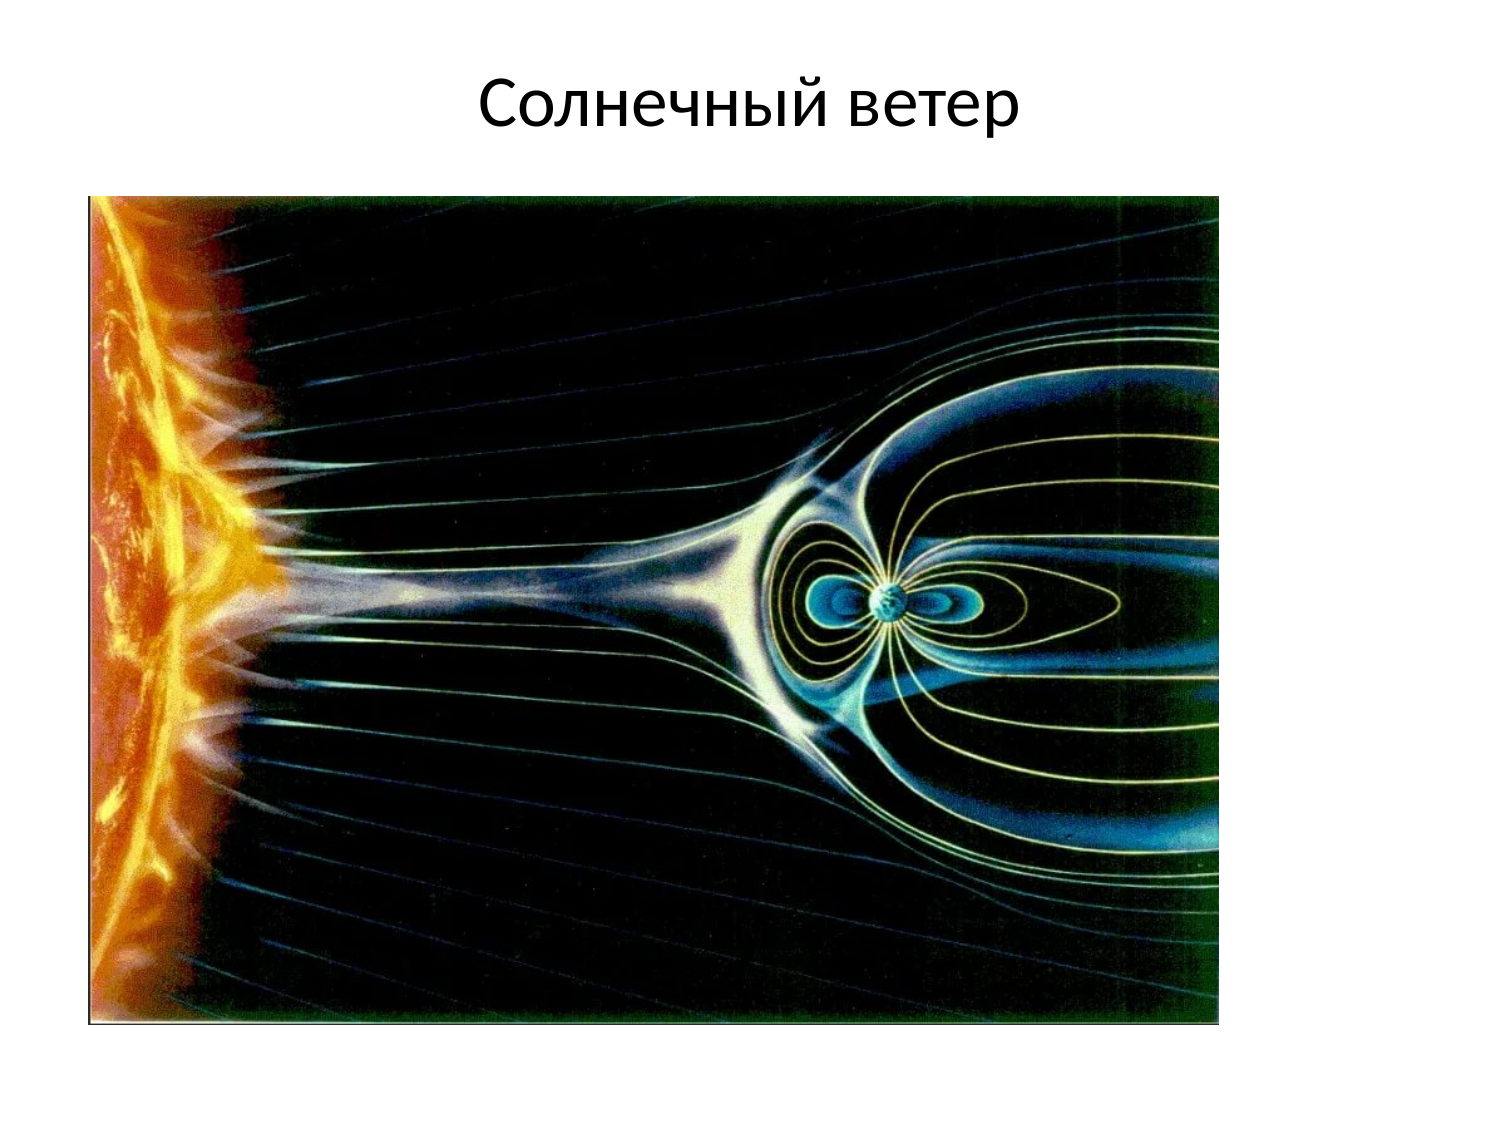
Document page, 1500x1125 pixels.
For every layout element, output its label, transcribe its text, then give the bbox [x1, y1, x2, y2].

title Солнечный ветер [75, 45, 1425, 149]
picture [88, 196, 1219, 1025]
